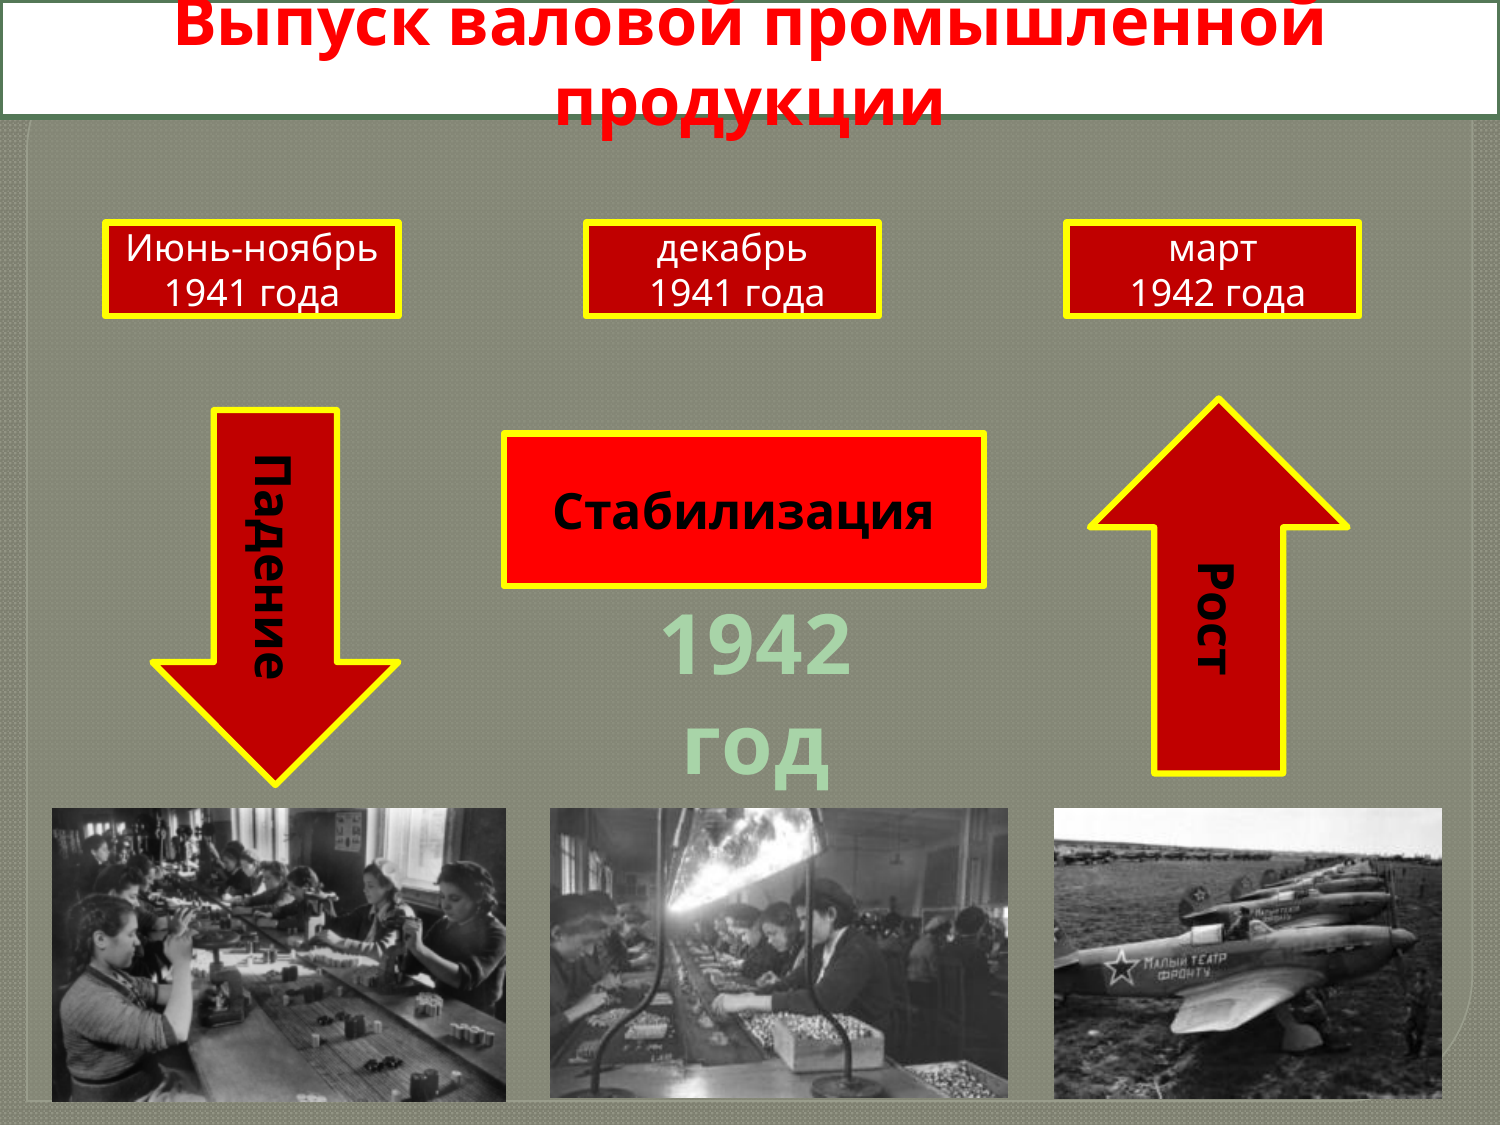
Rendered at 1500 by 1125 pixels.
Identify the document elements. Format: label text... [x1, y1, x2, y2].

text_box 1942 год [571, 630, 941, 753]
text_box Рост [1086, 395, 1351, 777]
text_box декабрь 1941 года [583, 219, 882, 319]
text_box Стабилизация [501, 430, 987, 589]
text_box Июнь-ноябрь 1941 года [102, 219, 402, 319]
text_box Падение [149, 406, 402, 789]
picture [51, 808, 506, 1102]
text_box Выпуск валовой промышленной продукции [0, 0, 1500, 120]
text_box март 1942 года [1063, 219, 1362, 319]
picture [1054, 808, 1442, 1100]
picture [550, 808, 1009, 1098]
